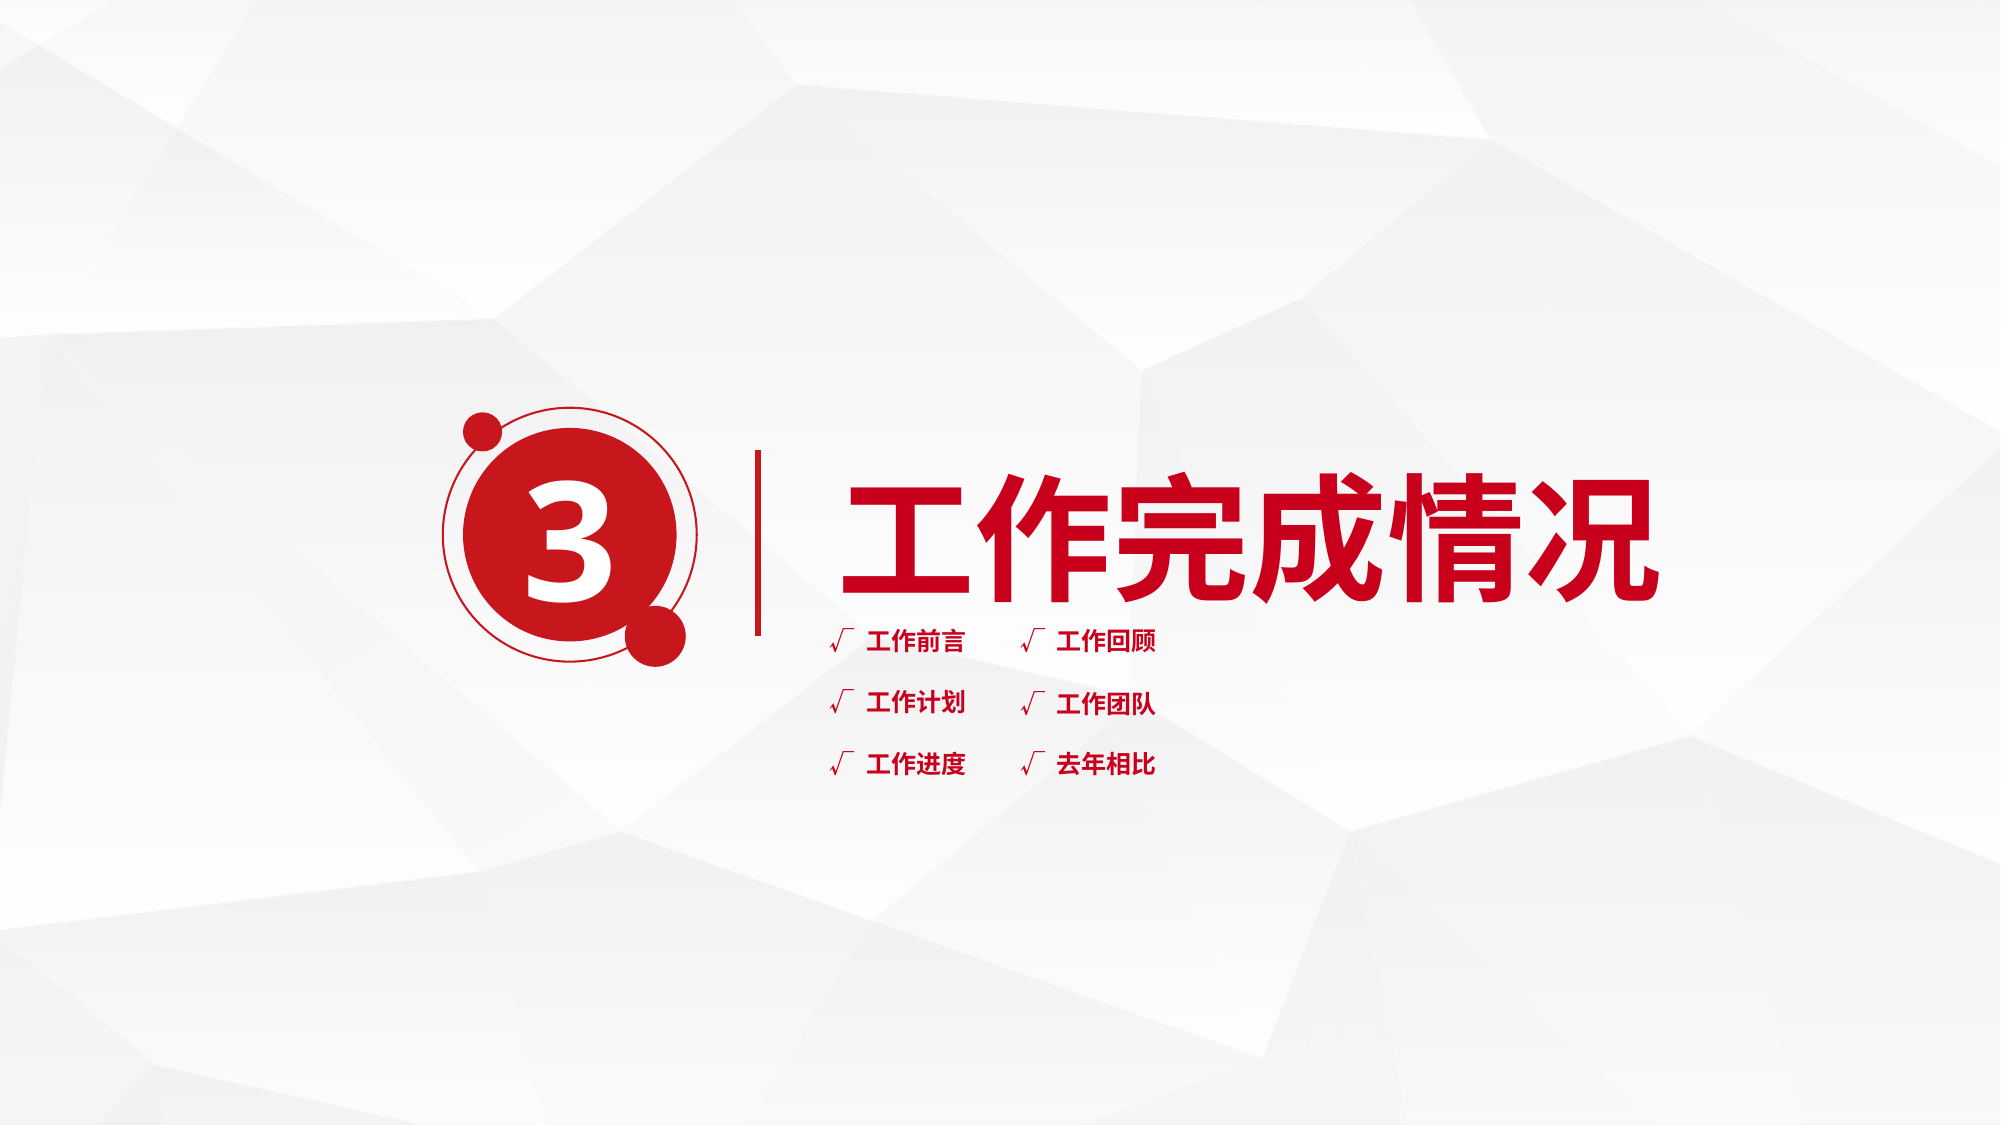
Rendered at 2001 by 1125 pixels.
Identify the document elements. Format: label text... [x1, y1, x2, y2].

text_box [442, 407, 697, 666]
text_box √ 工作回顾 [1005, 617, 1172, 663]
text_box √ 工作计划 [814, 679, 981, 725]
text_box √ 工作进度 [814, 741, 981, 787]
text_box √ 去年相比 [1005, 741, 1172, 787]
picture [0, 0, 2001, 1125]
text_box √ 工作团队 [1005, 681, 1172, 726]
text_box 工作完成情况 [822, 445, 1677, 625]
text_box √ 工作前言 [814, 617, 981, 663]
